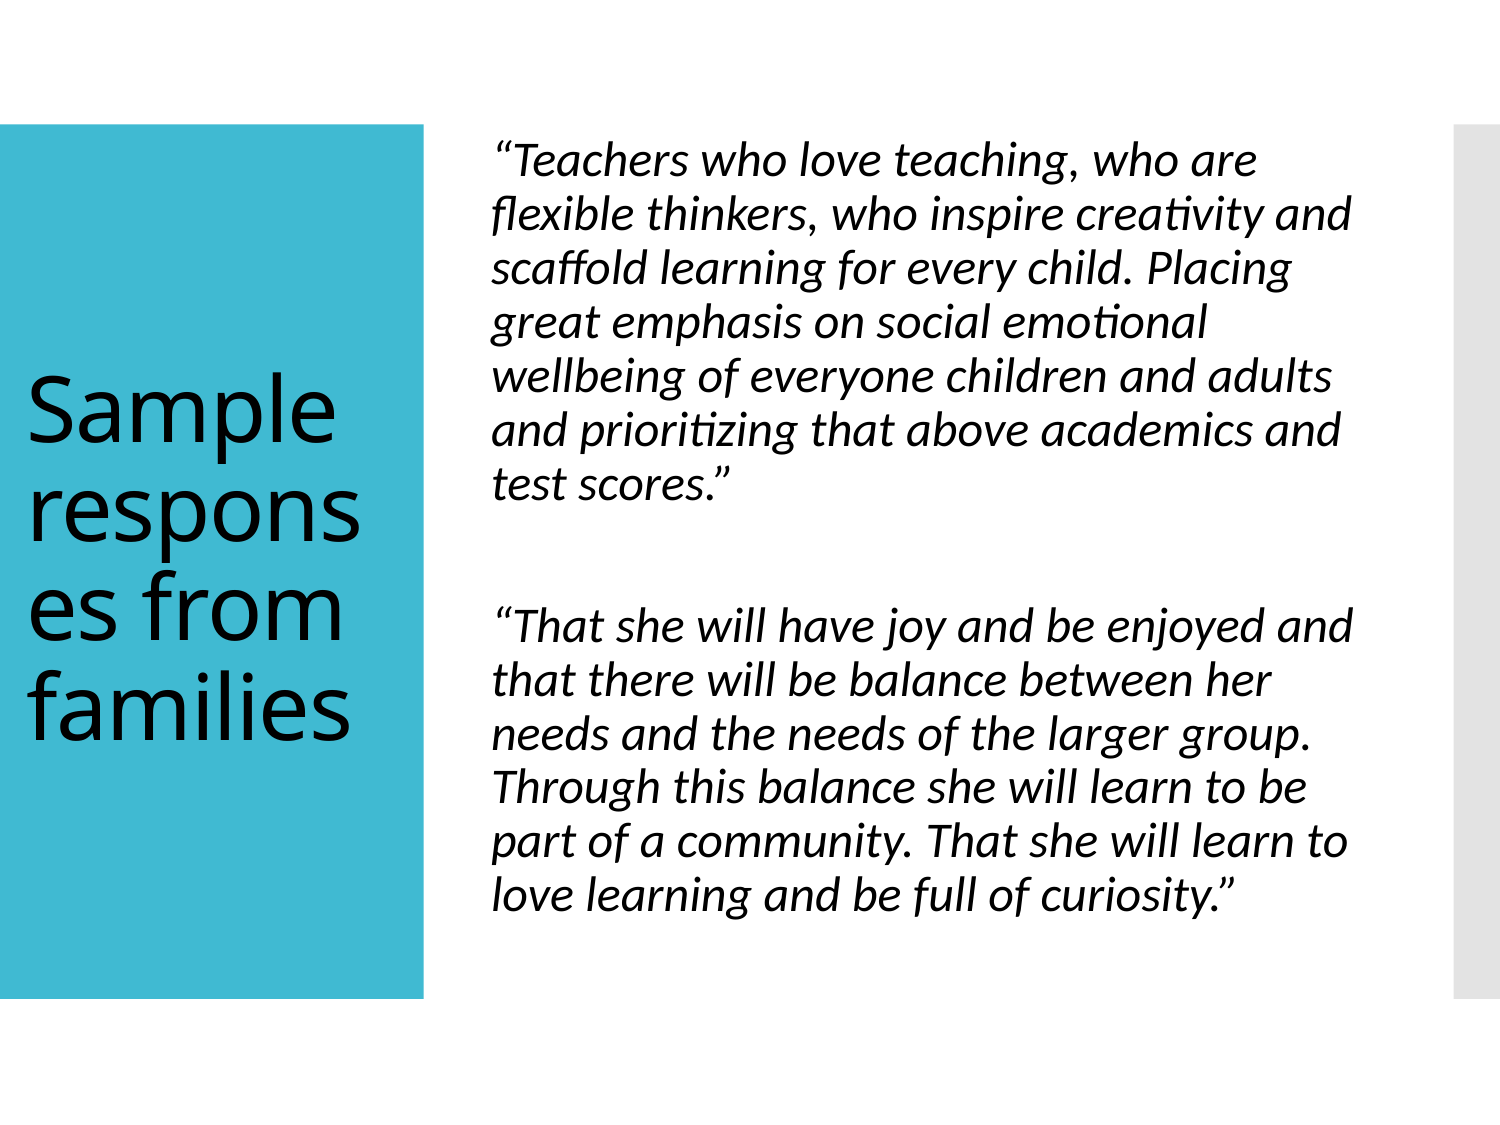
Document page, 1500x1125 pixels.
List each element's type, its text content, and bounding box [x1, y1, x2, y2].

title Sample responses from families [11, 184, 413, 940]
list “Teachers who love teaching, who are flexible thinkers, who inspire creativity and scaffold learning for every child. Placing great emphasis on social emotional wellbeing of everyone children and adults and prioritizing that above academics and test scores.” “That she will have joy and be enjoyed and that there will be balance between her needs and the needs of the larger group. Through this balance she will learn to be part of a community. That she will learn to love learning and be full of curiosity.” [476, 141, 1376, 982]
